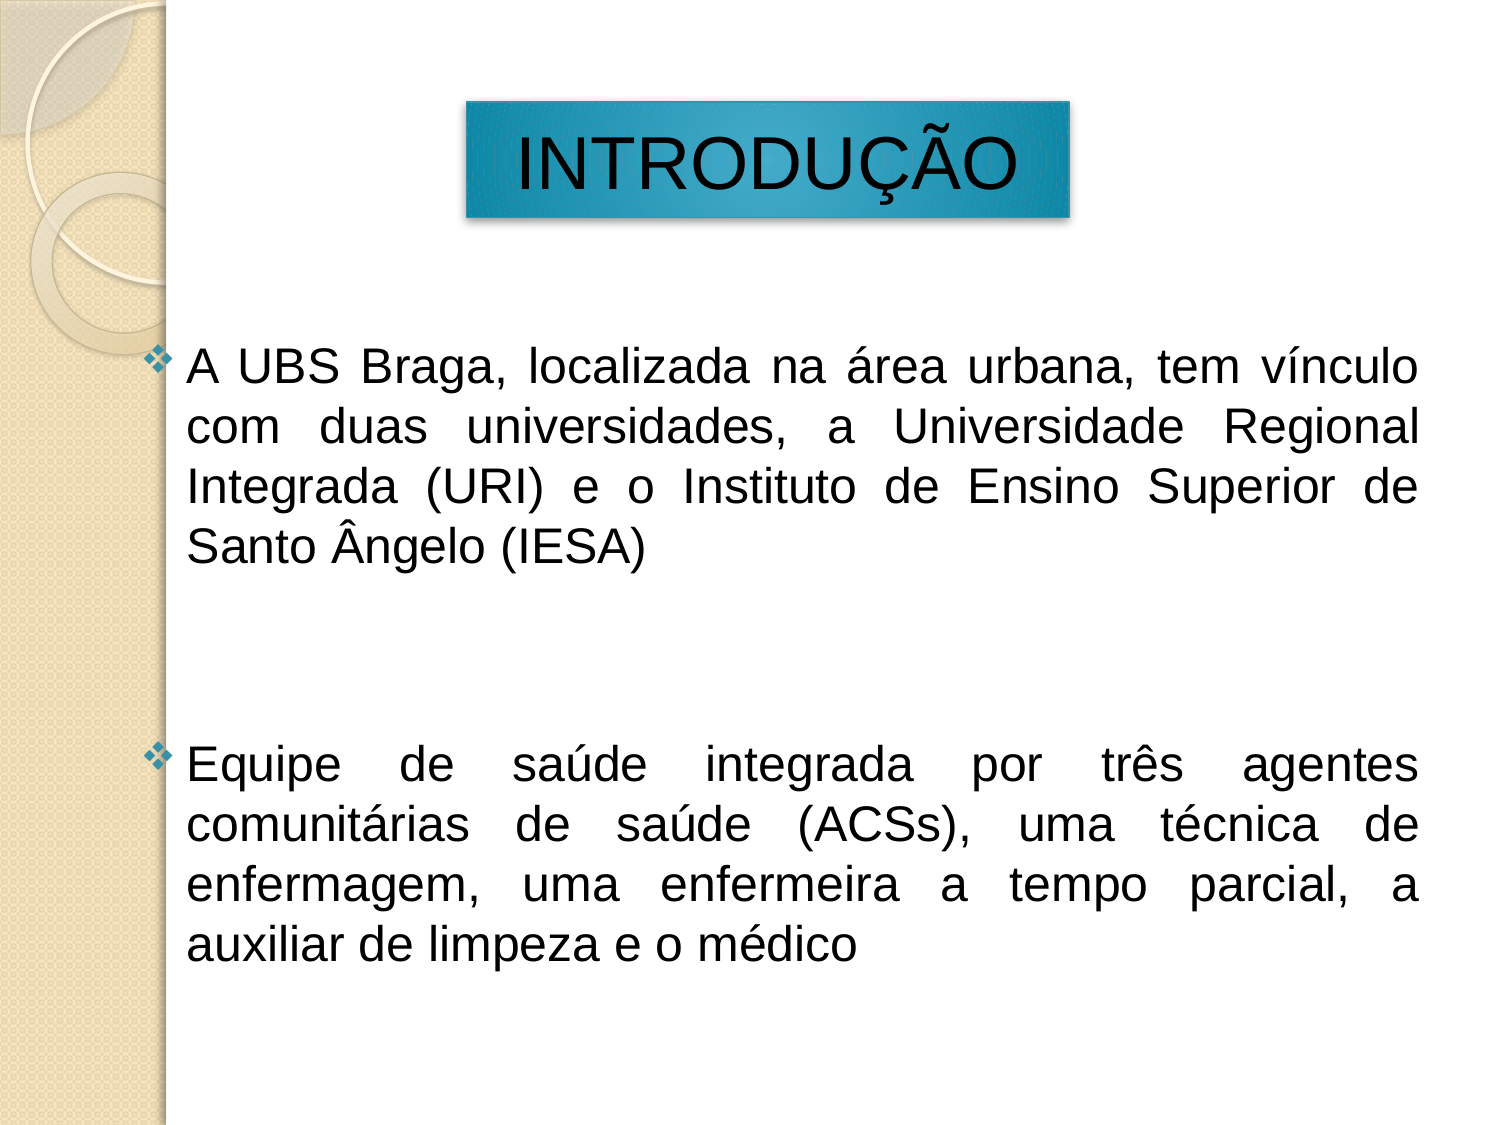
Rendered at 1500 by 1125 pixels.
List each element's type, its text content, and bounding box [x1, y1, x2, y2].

list A UBS Braga, localizada na área urbana, tem vínculo com duas universidades, a Universidade Regional Integrada (URI) e o Instituto de Ensino Superior de Santo Ângelo (IESA) Equipe de saúde integrada por três agentes comunitárias de saúde (ACSs), uma técnica de enfermagem, uma enfermeira a tempo parcial, a auxiliar de limpeza e o médico [112, 326, 1436, 1000]
title INTRODUÇÃO [466, 101, 1070, 218]
